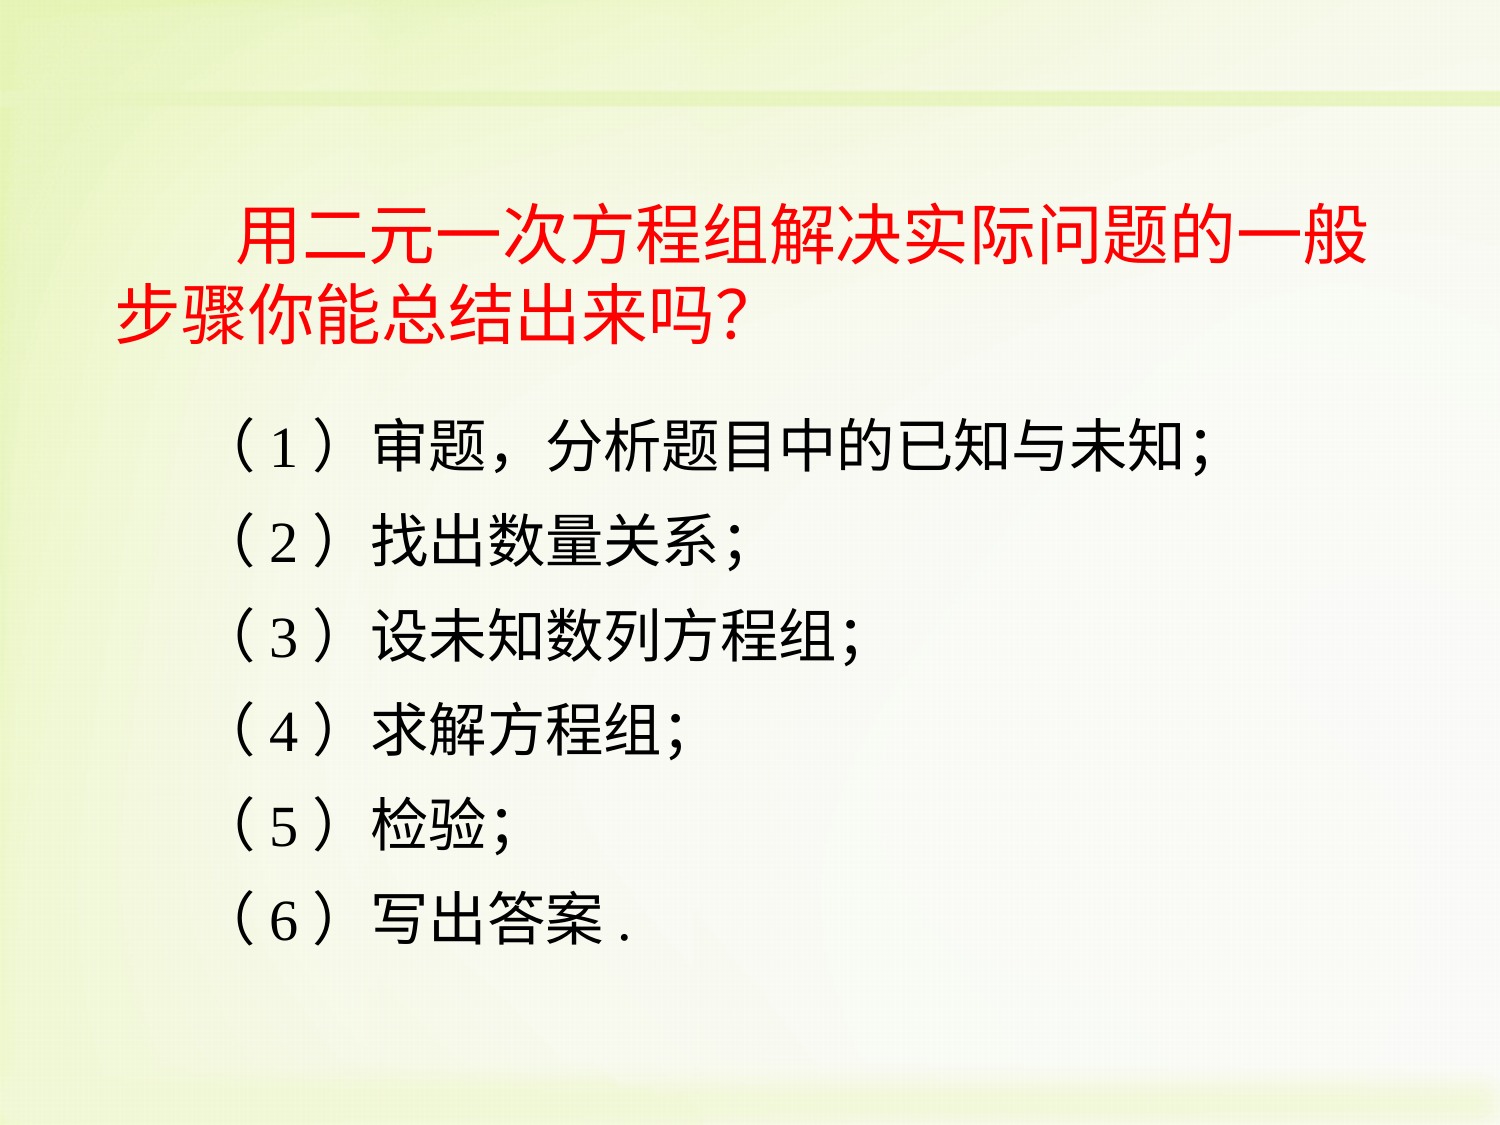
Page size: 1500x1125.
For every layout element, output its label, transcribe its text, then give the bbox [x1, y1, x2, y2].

picture [0, 0, 1500, 1125]
text_box 用二元一次方程组解决实际问题的一般步骤你能总结出来吗？ [99, 185, 1442, 360]
text_box （1）审题，分析题目中的已知与未知； （2）找出数量关系； （3）设未知数列方程组； （4）求解方程组； （5）检验； （6）写出答案. [182, 377, 1243, 960]
